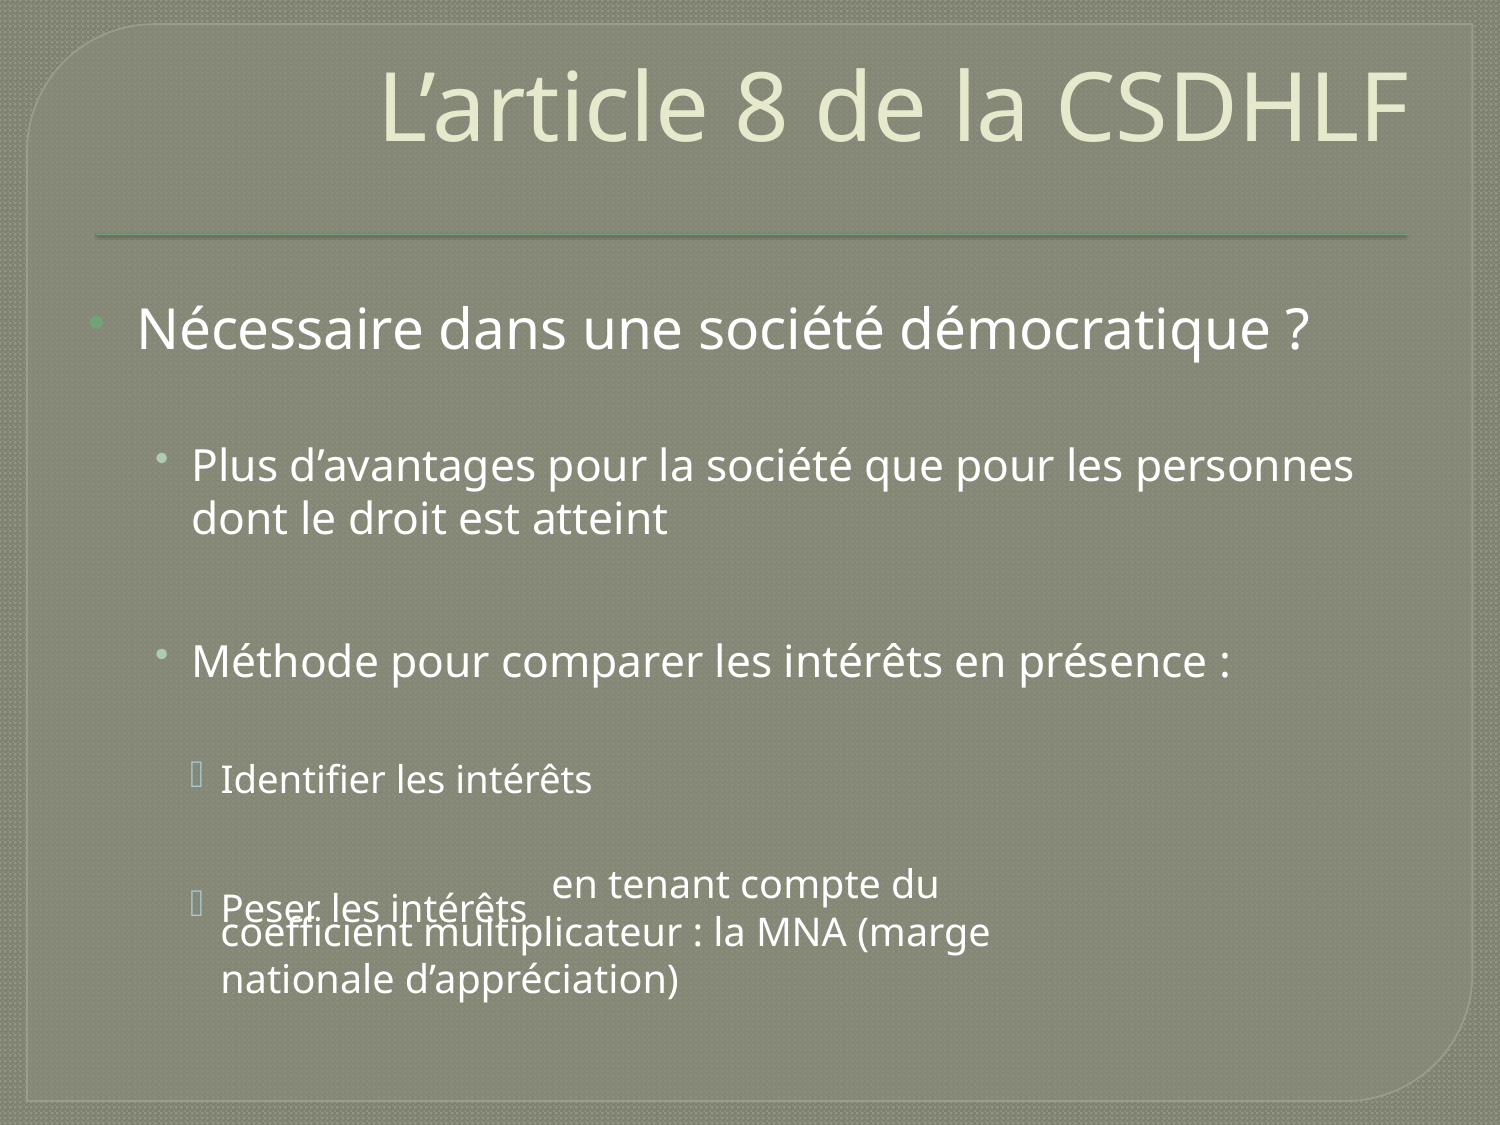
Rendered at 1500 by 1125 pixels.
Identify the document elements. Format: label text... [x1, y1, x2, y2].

text_box en tenant compte du coefficient multiplicateur : la MNA (marge nationale d’appréciation) [55, 852, 1096, 1102]
list Nécessaire dans une société démocratique ? Plus d’avantages pour la société que pour les personnes dont le droit est atteint Méthode pour comparer les intérêts en présence : Identifier les intérêts Peser les intérêts [75, 285, 1425, 940]
title L’article 8 de la CSDHLF [75, 0, 1425, 169]
